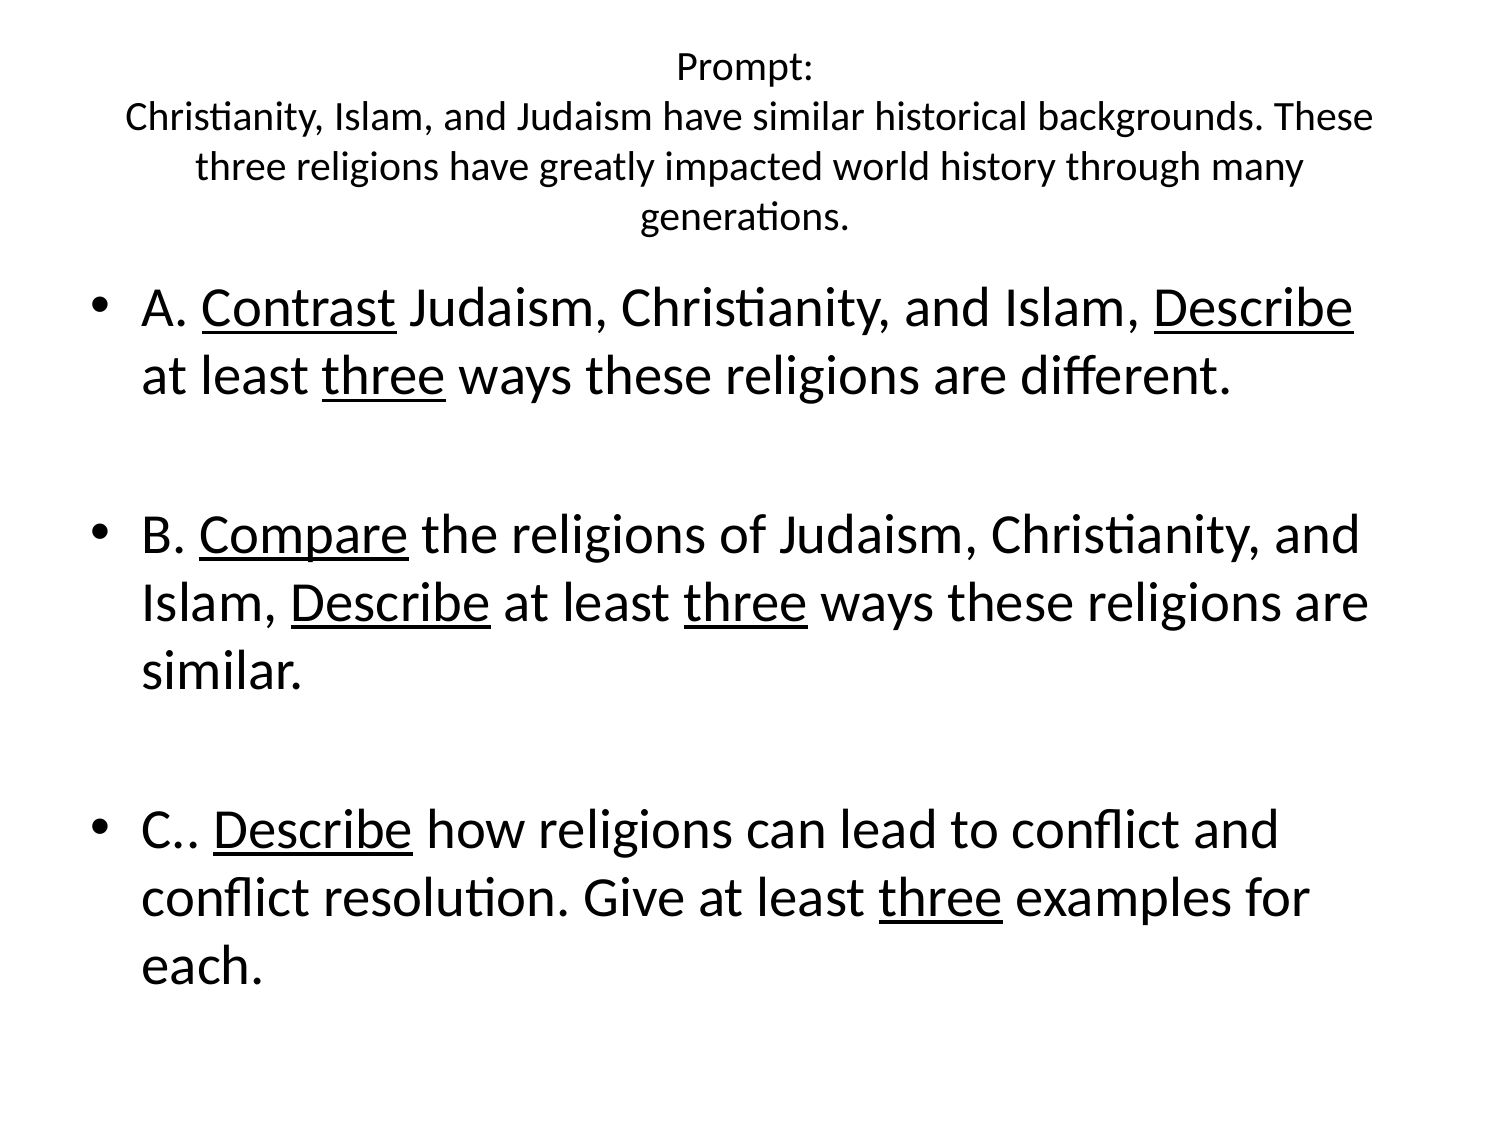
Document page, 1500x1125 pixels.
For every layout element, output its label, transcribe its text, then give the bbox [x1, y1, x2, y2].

list A. Contrast Judaism, Christianity, and Islam, Describe at least three ways these religions are different. B. Compare the religions of Judaism, Christianity, and Islam, Describe at least three ways these religions are similar. C.. Describe how religions can lead to conflict and conflict resolution. Give at least three examples for each. [75, 262, 1425, 1005]
title Prompt: Christianity, Islam, and Judaism have similar historical backgrounds. These three religions have greatly impacted world history through many generations. [75, 45, 1425, 233]
